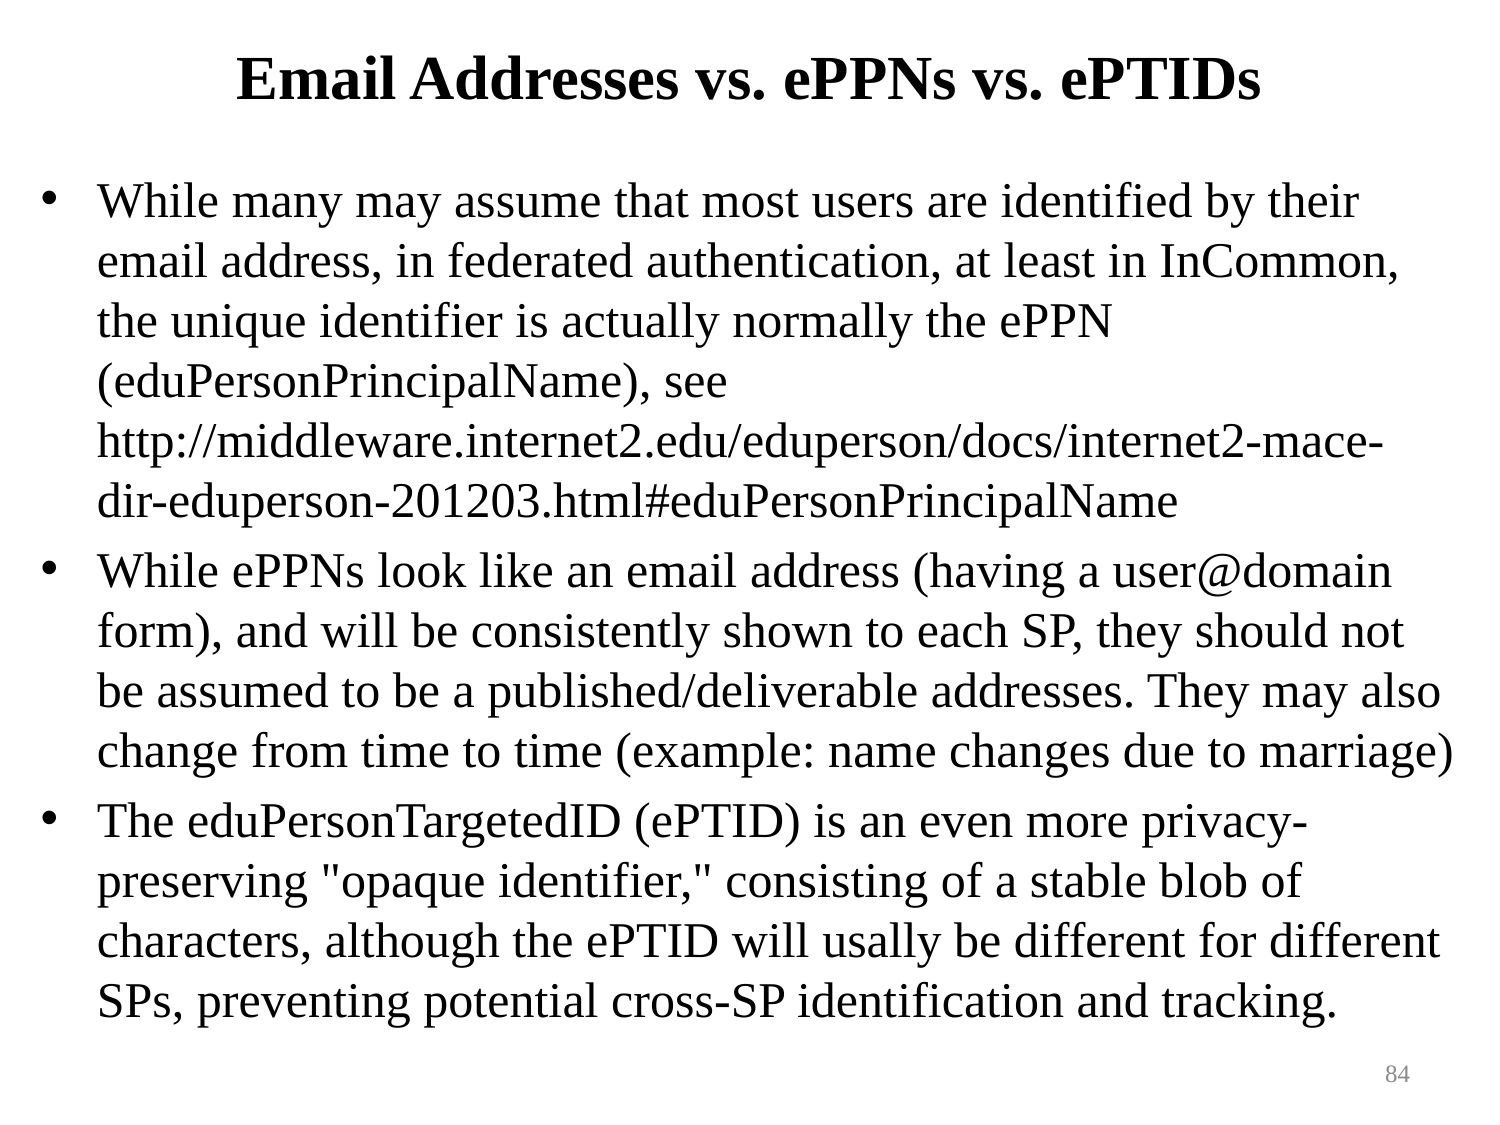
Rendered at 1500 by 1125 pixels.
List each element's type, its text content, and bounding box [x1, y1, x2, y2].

title Email Addresses vs. ePPNs vs. ePTIDs [75, 28, 1425, 120]
slide_number 84 [1074, 1042, 1425, 1103]
list While many may assume that most users are identified by their email address, in federated authentication, at least in InCommon, the unique identifier is actually normally the ePPN (eduPersonPrincipalName), see http://middleware.internet2.edu/eduperson/docs/internet2-mace-dir-eduperson-201203.html#eduPersonPrincipalName While ePPNs look like an email address (having a user@domain form), and will be consistently shown to each SP, they should not be assumed to be a published/deliverable addresses. They may also change from time to time (example: name changes due to marriage) The eduPersonTargetedID (ePTID) is an even more privacy-preserving "opaque identifier," consisting of a stable blob of characters, although the ePTID will usally be different for different SPs, preventing potential cross-SP identification and tracking. [25, 160, 1471, 1098]
